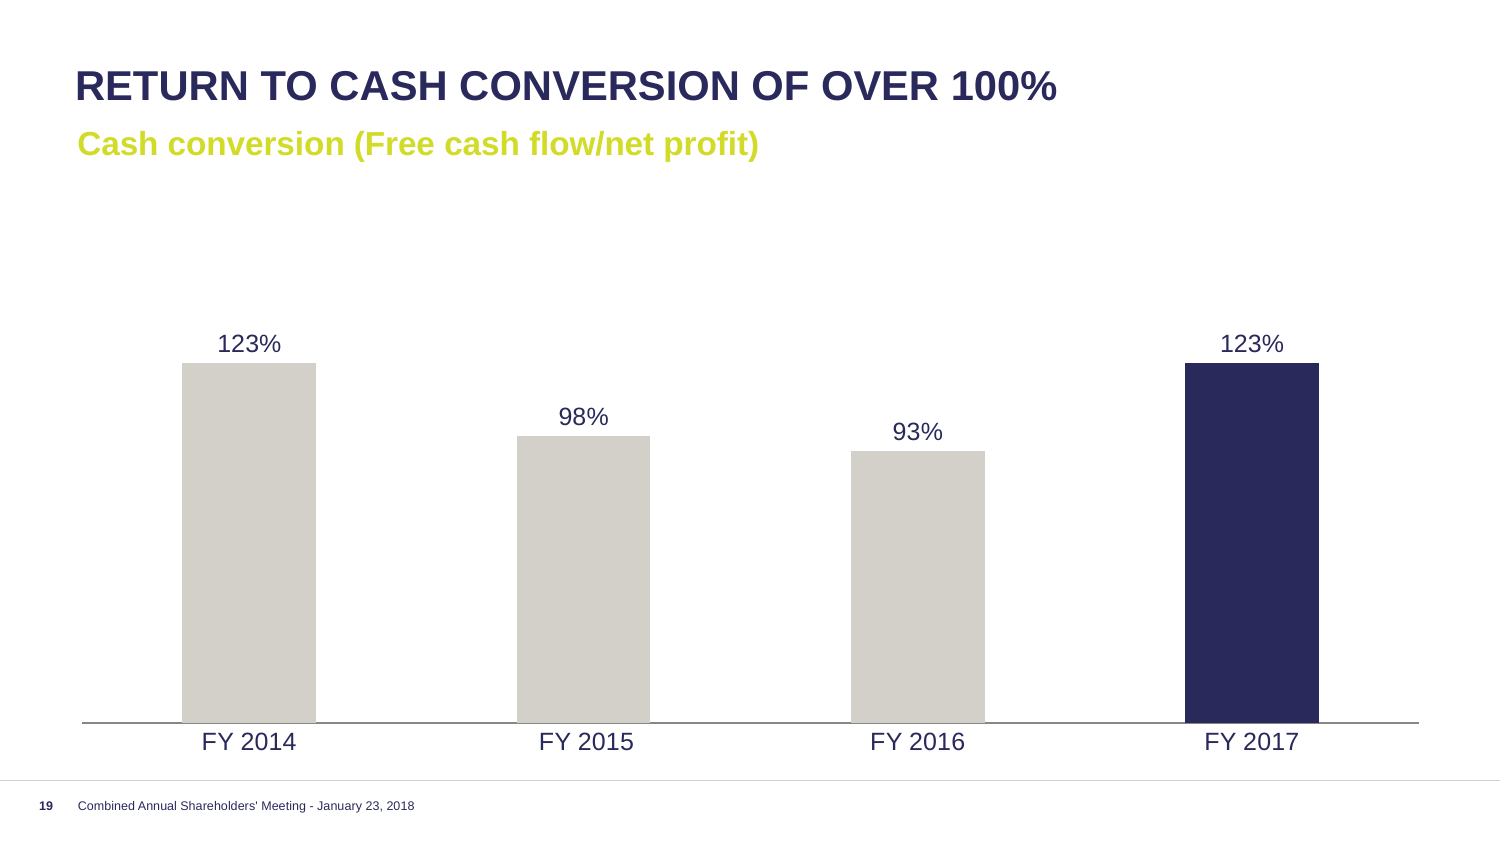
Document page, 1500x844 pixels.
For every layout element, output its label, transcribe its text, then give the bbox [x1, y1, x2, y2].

title Return to cash conversion of over 100% [75, 58, 1421, 126]
footer Combined Annual Shareholders' Meeting - January 23, 2018 [77, 793, 668, 813]
slide_number 19 [14, 794, 54, 814]
chart [54, 303, 1448, 765]
list Cash conversion (Free cash flow/net profit) [77, 122, 1424, 168]
